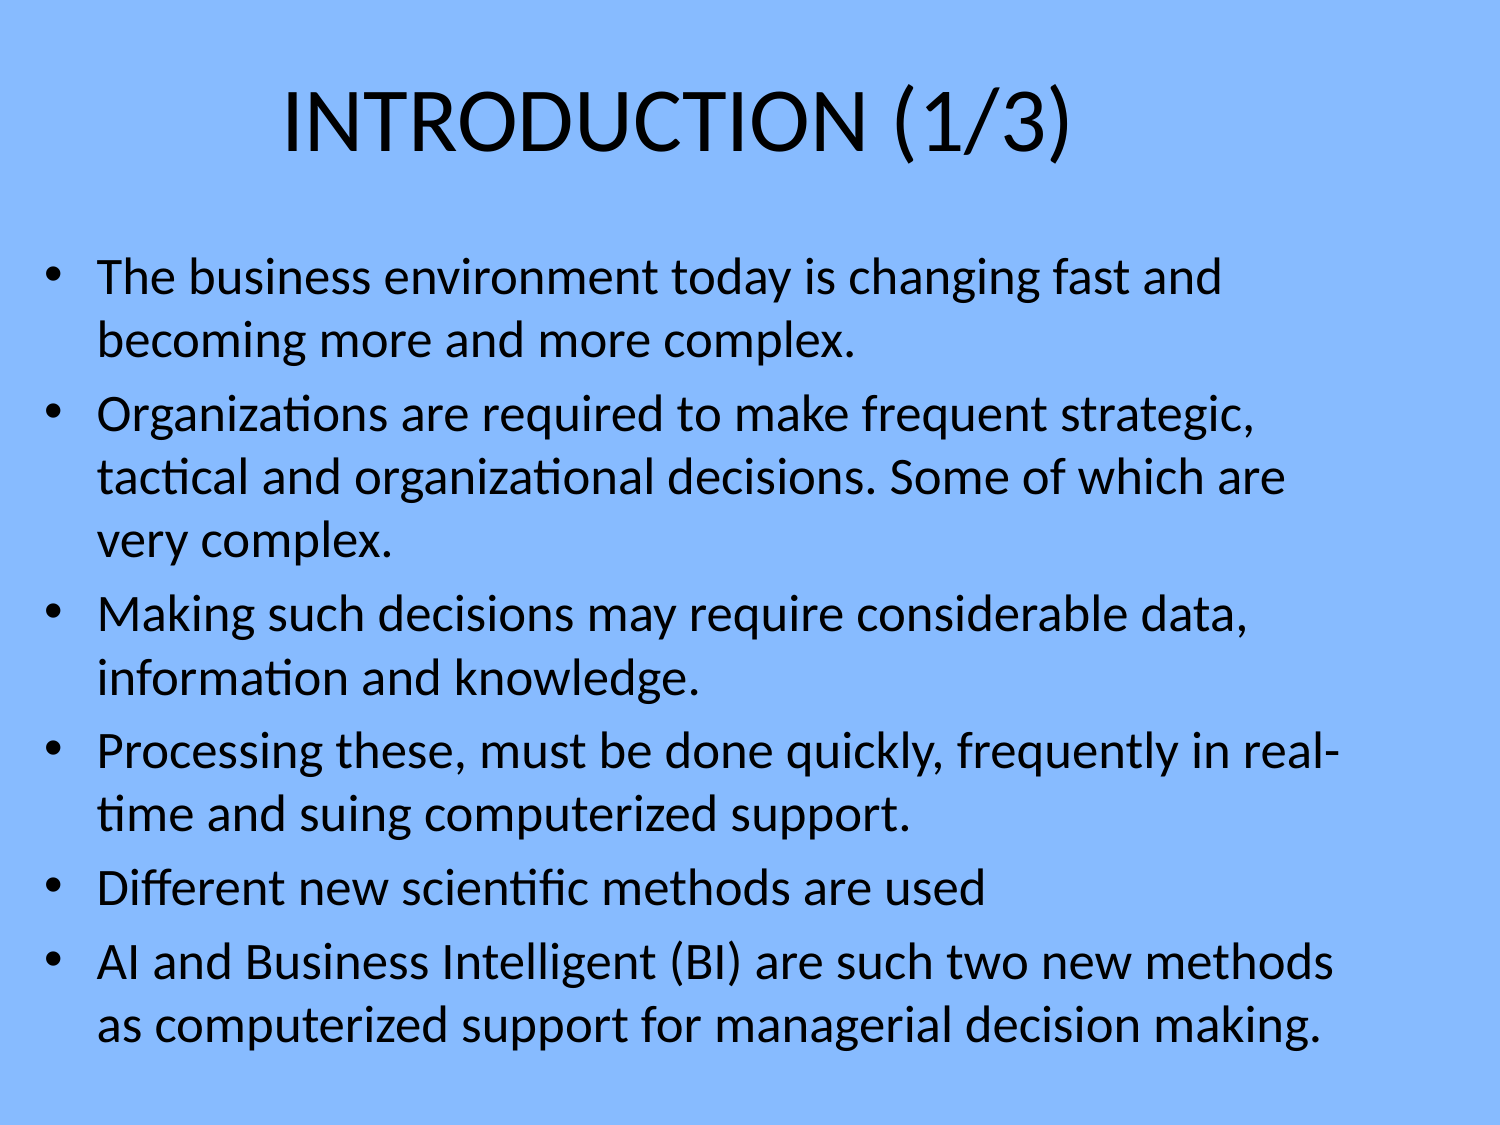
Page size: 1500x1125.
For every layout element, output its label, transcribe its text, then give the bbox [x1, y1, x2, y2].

title INTRODUCTION (1/3) [75, 45, 1282, 160]
list The business environment today is changing fast and becoming more and more complex. Organizations are required to make frequent strategic, tactical and organizational decisions. Some of which are very complex. Making such decisions may require considerable data, information and knowledge. Processing these, must be done quickly, frequently in real-time and suing computerized support. Different new scientific methods are used AI and Business Intelligent (BI) are such two new methods as computerized support for managerial decision making. [29, 160, 1380, 1071]
